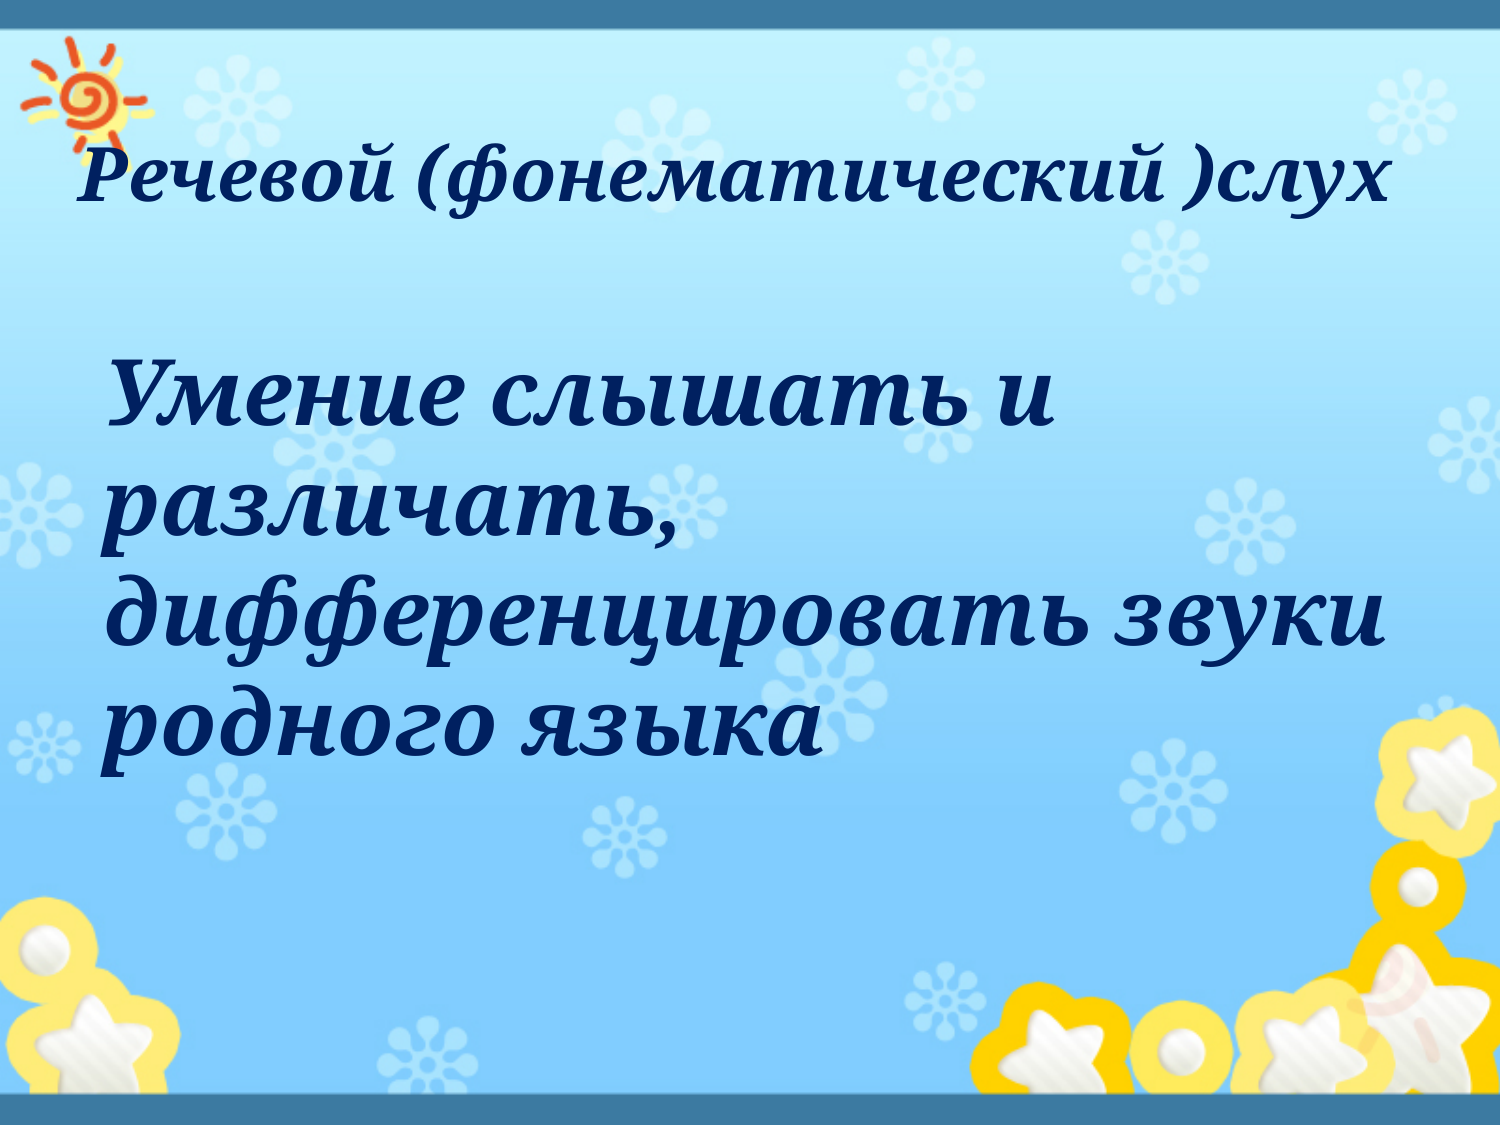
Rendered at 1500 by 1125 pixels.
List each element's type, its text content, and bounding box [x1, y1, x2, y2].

list Умение слышать и различать, дифференцировать звуки родного языка [88, 326, 1439, 1069]
picture [0, 0, 1500, 1125]
title Речевой (фонематический )слух [0, 78, 1472, 266]
